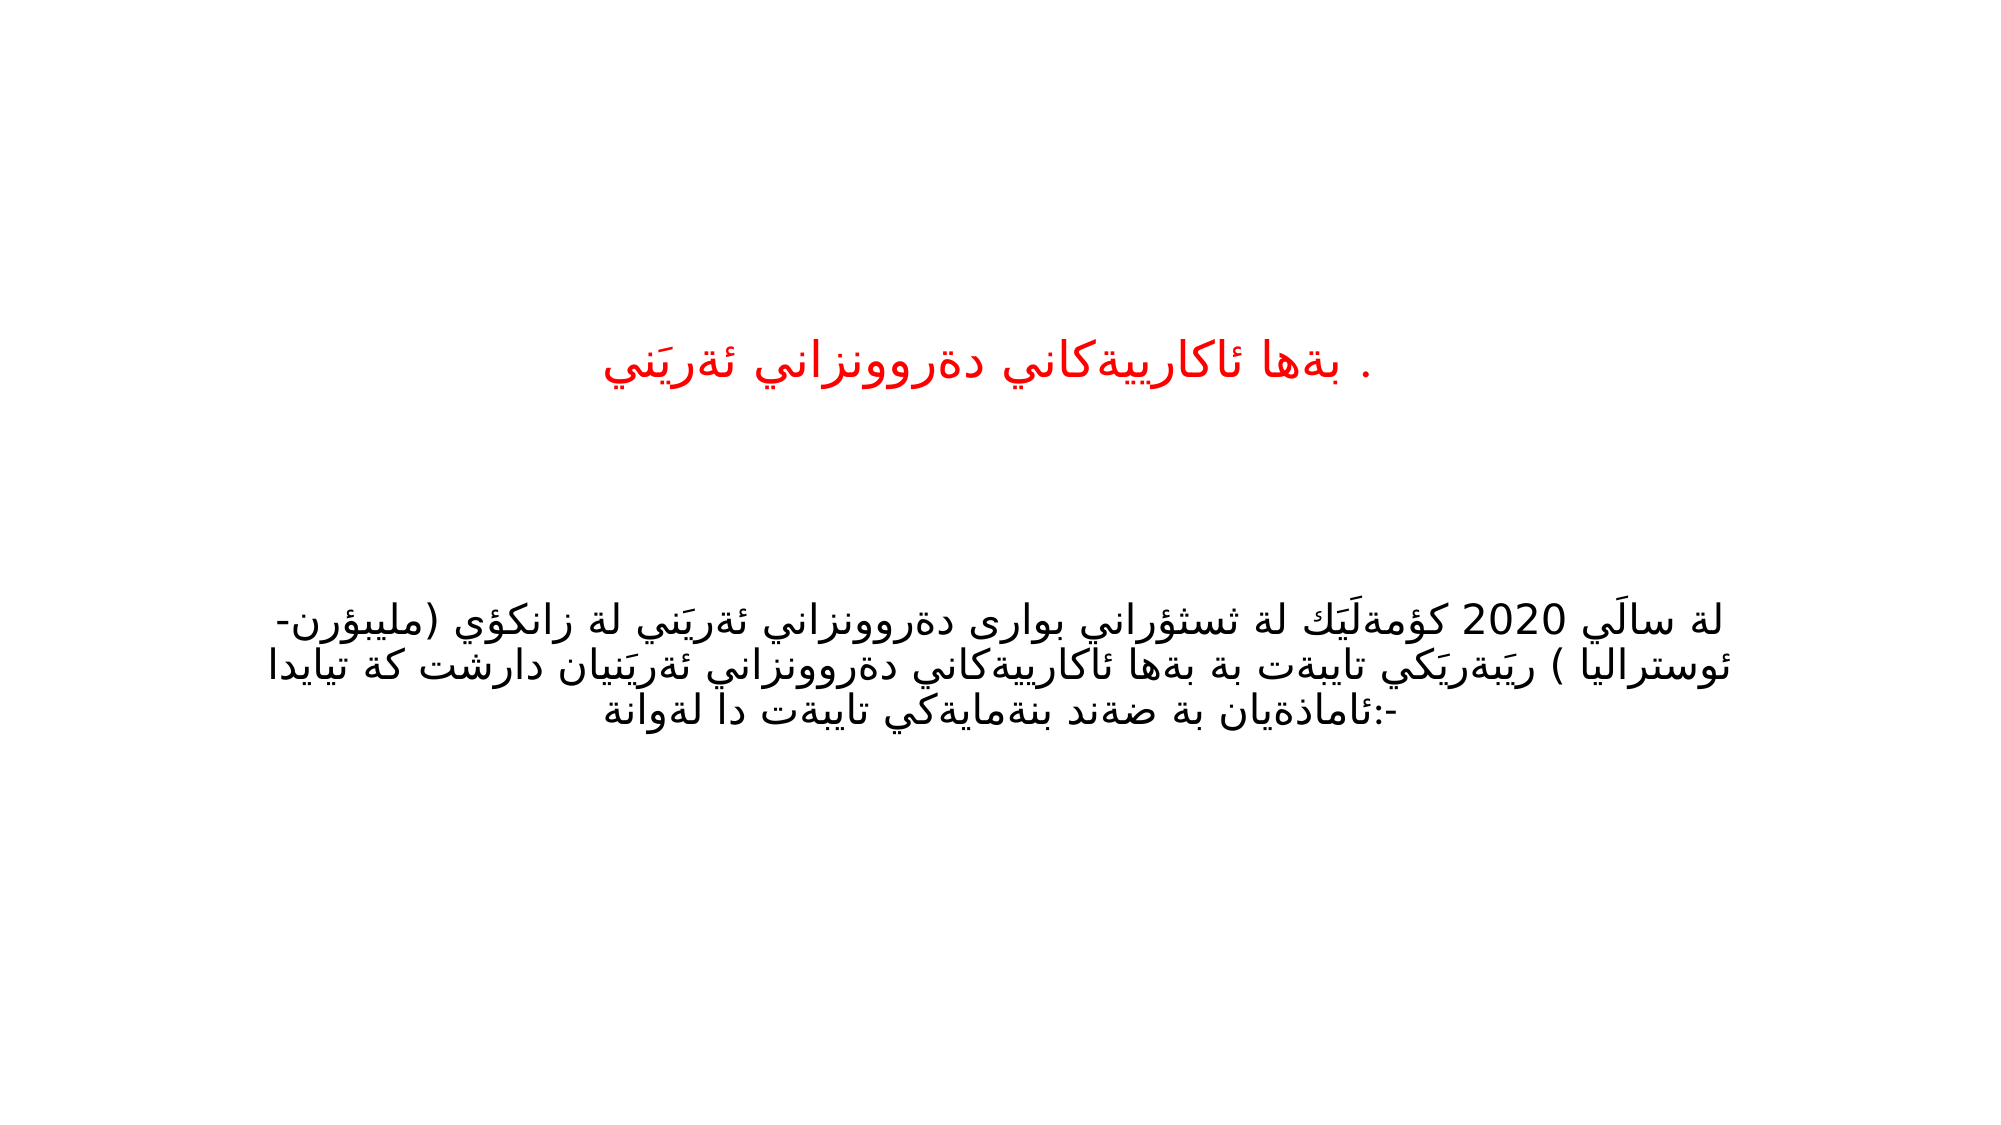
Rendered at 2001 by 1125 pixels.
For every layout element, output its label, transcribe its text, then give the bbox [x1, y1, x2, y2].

title بةها ئاكارييةكاني دةروونزاني ئةريَني . [249, 184, 1725, 456]
subtitle لة سالَي 2020 كؤمةلَيَك لة ثسثؤراني بوارى دةروونزاني ئةريَني لة زانكؤي (مليبؤرن- ئوستراليا ) ريَبةريَكي تايبةت بة بةها ئاكارييةكاني دةروونزاني ئةريَنيان دارشت كة تيايدا ئاماذةيان بة ضةند بنةمايةكي تايبةت دا لةوانة:- [249, 590, 1750, 863]
